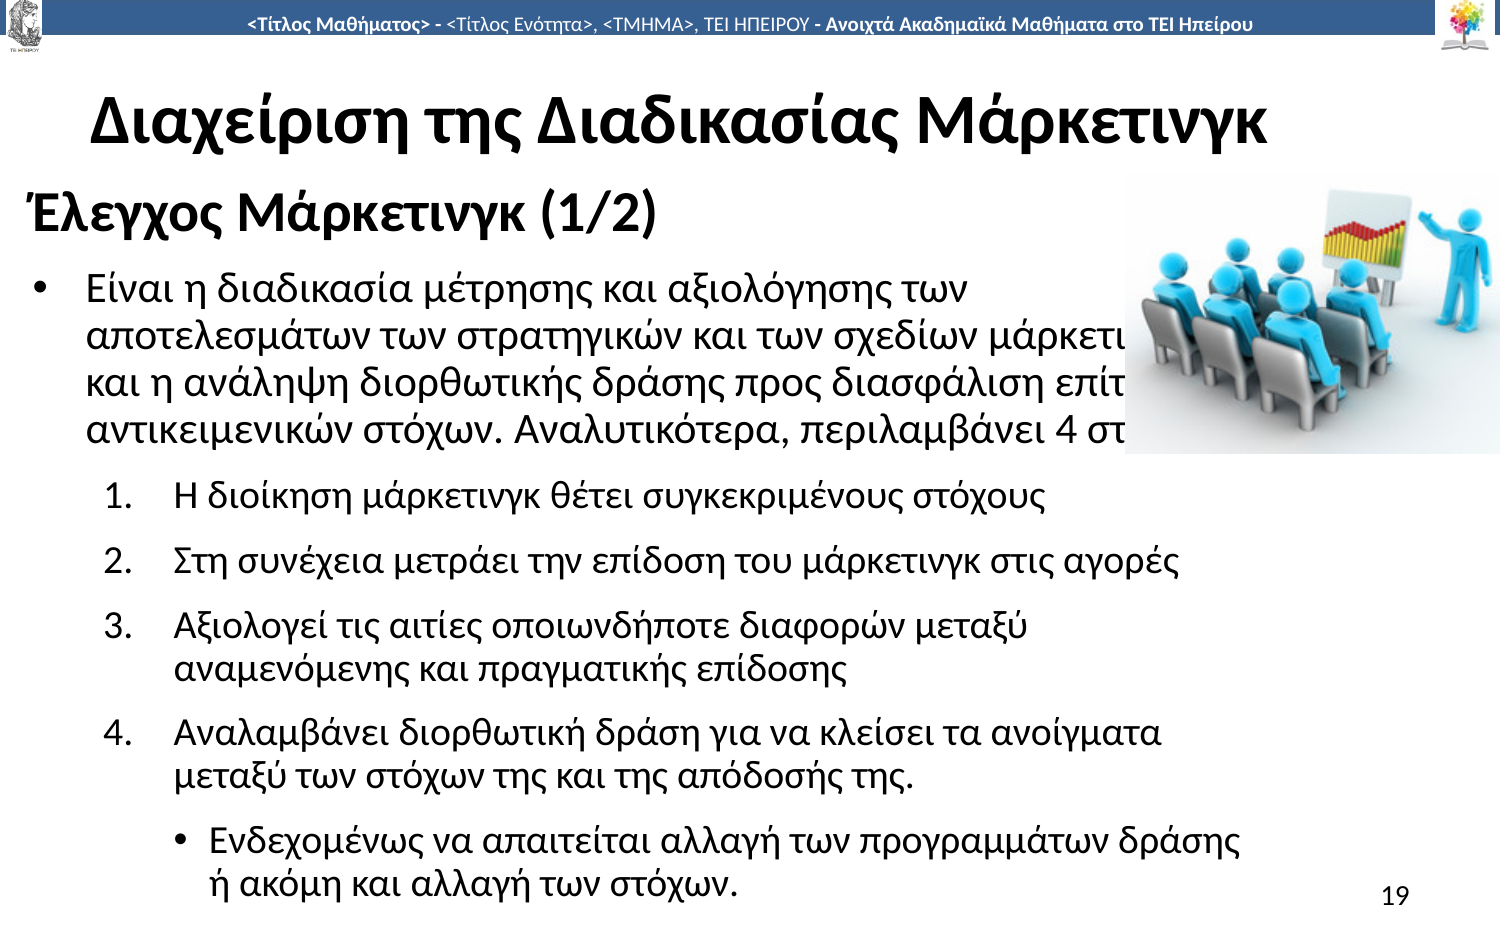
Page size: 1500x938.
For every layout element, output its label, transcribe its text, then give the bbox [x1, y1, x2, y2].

title Διαχείριση της Διαδικασίας Μάρκετινγκ [75, 37, 1425, 173]
picture [1125, 173, 1500, 455]
slide_number 19 [1074, 868, 1425, 919]
picture [1435, 0, 1495, 52]
list Έλεγχος Μάρκετινγκ (1/2) Είναι η διαδικασία μέτρησης και αξιολόγησης των αποτελεσμάτων των στρατηγικών και των σχεδίων μάρκετινγκ και η ανάληψη διορθωτικής δράσης προς διασφάλιση επίτευξης αντικειμενικών στόχων. Αναλυτικότερα, περιλαμβάνει 4 στάδια: Η διοίκηση μάρκετινγκ θέτει συγκεκριμένους στόχους Στη συνέχεια μετράει την επίδοση του μάρκετινγκ στις αγορές Αξιολογεί τις αιτίες οποιωνδήποτε διαφορών μεταξύ αναμενόμενης και πραγματικής επίδοσης Αναλαμβάνει διορθωτική δράση για να κλείσει τα ανοίγματα μεταξύ των στόχων της και της απόδοσής της. Ενδεχομένως να απαιτείται αλλαγή των προγραμμάτων δράσης ή ακόμη και αλλαγή των στόχων. [17, 173, 1258, 938]
picture [6, 0, 42, 54]
